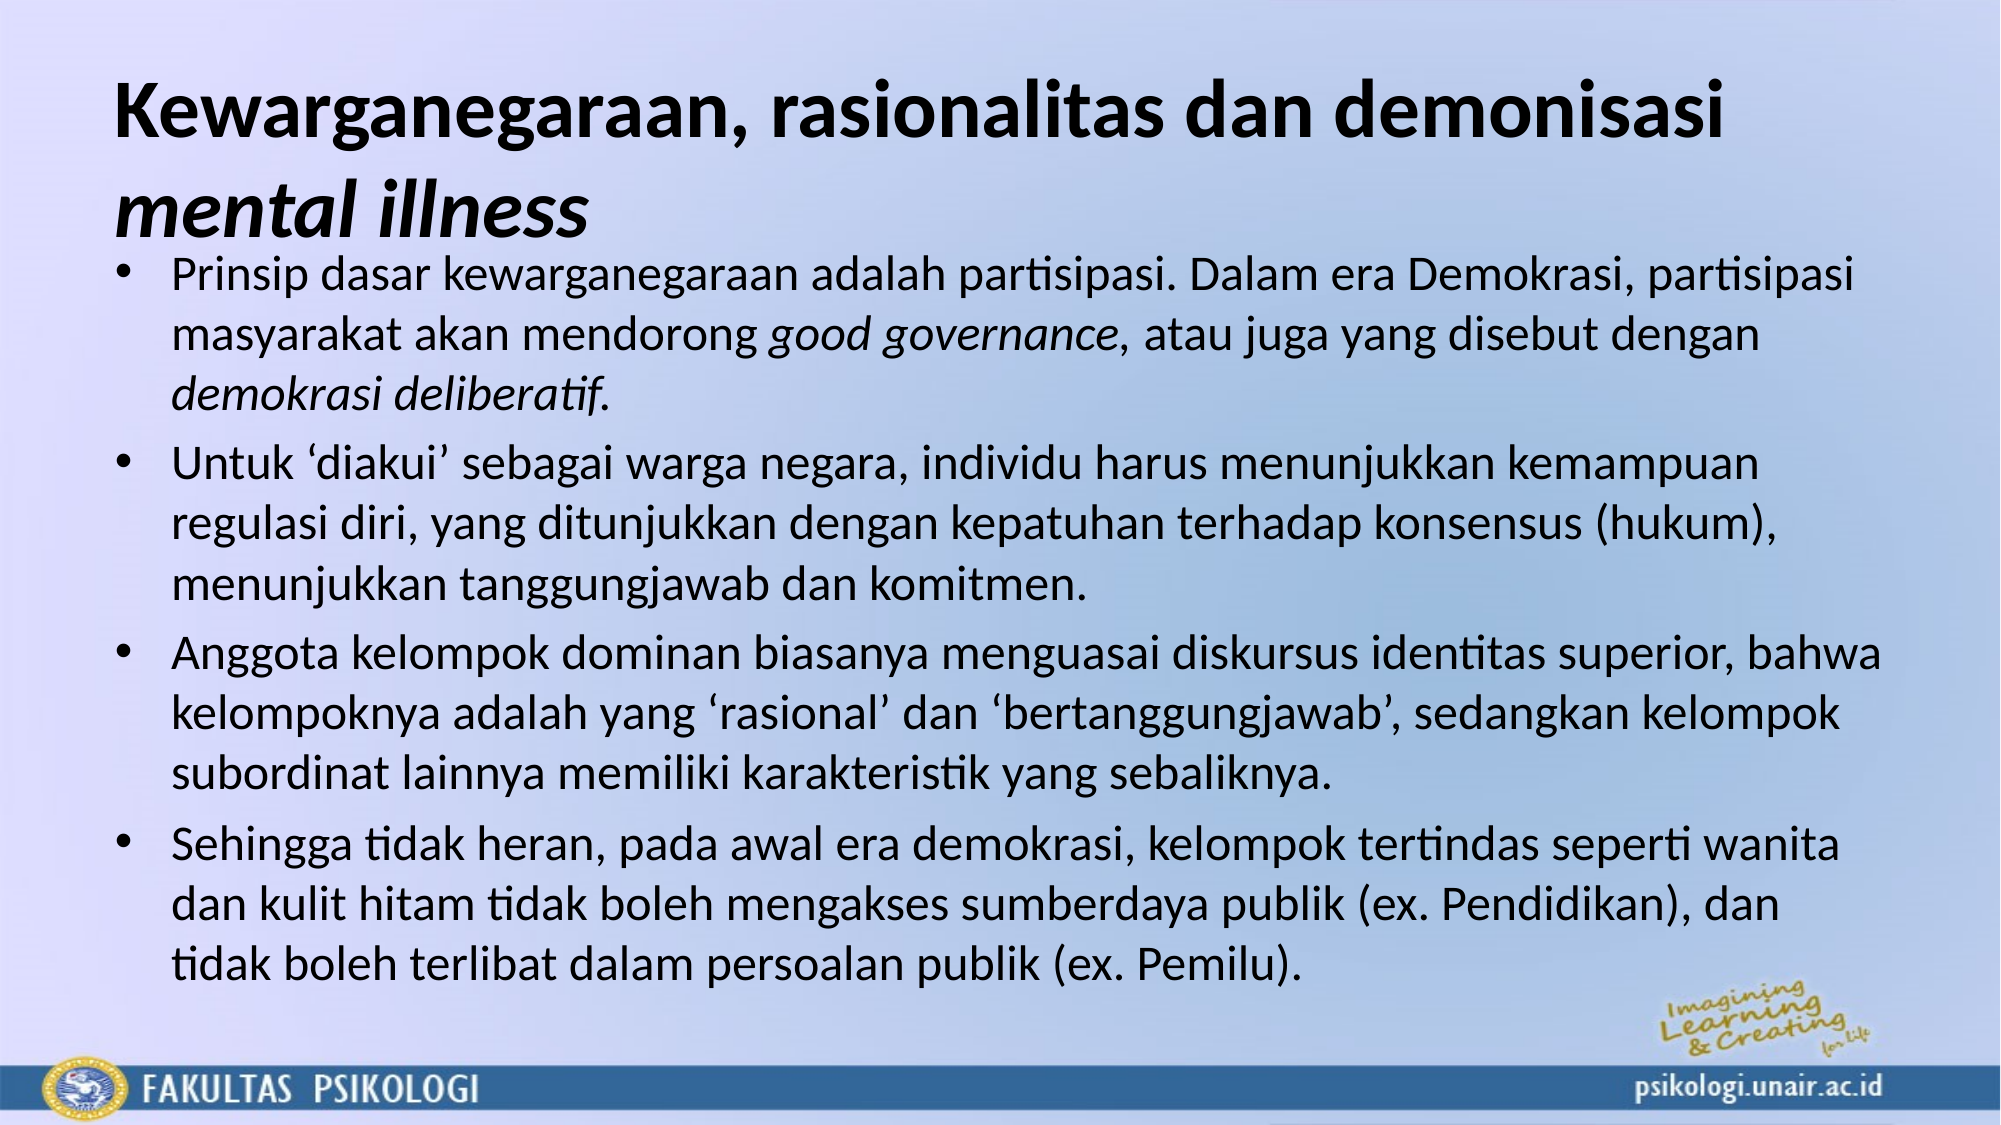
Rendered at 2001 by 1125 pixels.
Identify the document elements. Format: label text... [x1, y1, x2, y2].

picture [0, 0, 2001, 1125]
title Kewarganegaraan, rasionalitas dan demonisasi mental illness [99, 75, 1900, 232]
list Prinsip dasar kewarganegaraan adalah partisipasi. Dalam era Demokrasi, partisipasi masyarakat akan mendorong good governance, atau juga yang disebut dengan demokrasi deliberatif. Untuk ‘diakui’ sebagai warga negara, individu harus menunjukkan kemampuan regulasi diri, yang ditunjukkan dengan kepatuhan terhadap konsensus (hukum), menunjukkan tanggungjawab dan komitmen. Anggota kelompok dominan biasanya menguasai diskursus identitas superior, bahwa kelompoknya adalah yang ‘rasional’ dan ‘bertanggungjawab’, sedangkan kelompok subordinat lainnya memiliki karakteristik yang sebaliknya. Sehingga tidak heran, pada awal era demokrasi, kelompok tertindas seperti wanita dan kulit hitam tidak boleh mengakses sumberdaya publik (ex. Pendidikan), dan tidak boleh terlibat dalam persoalan publik (ex. Pemilu). [99, 232, 1900, 975]
